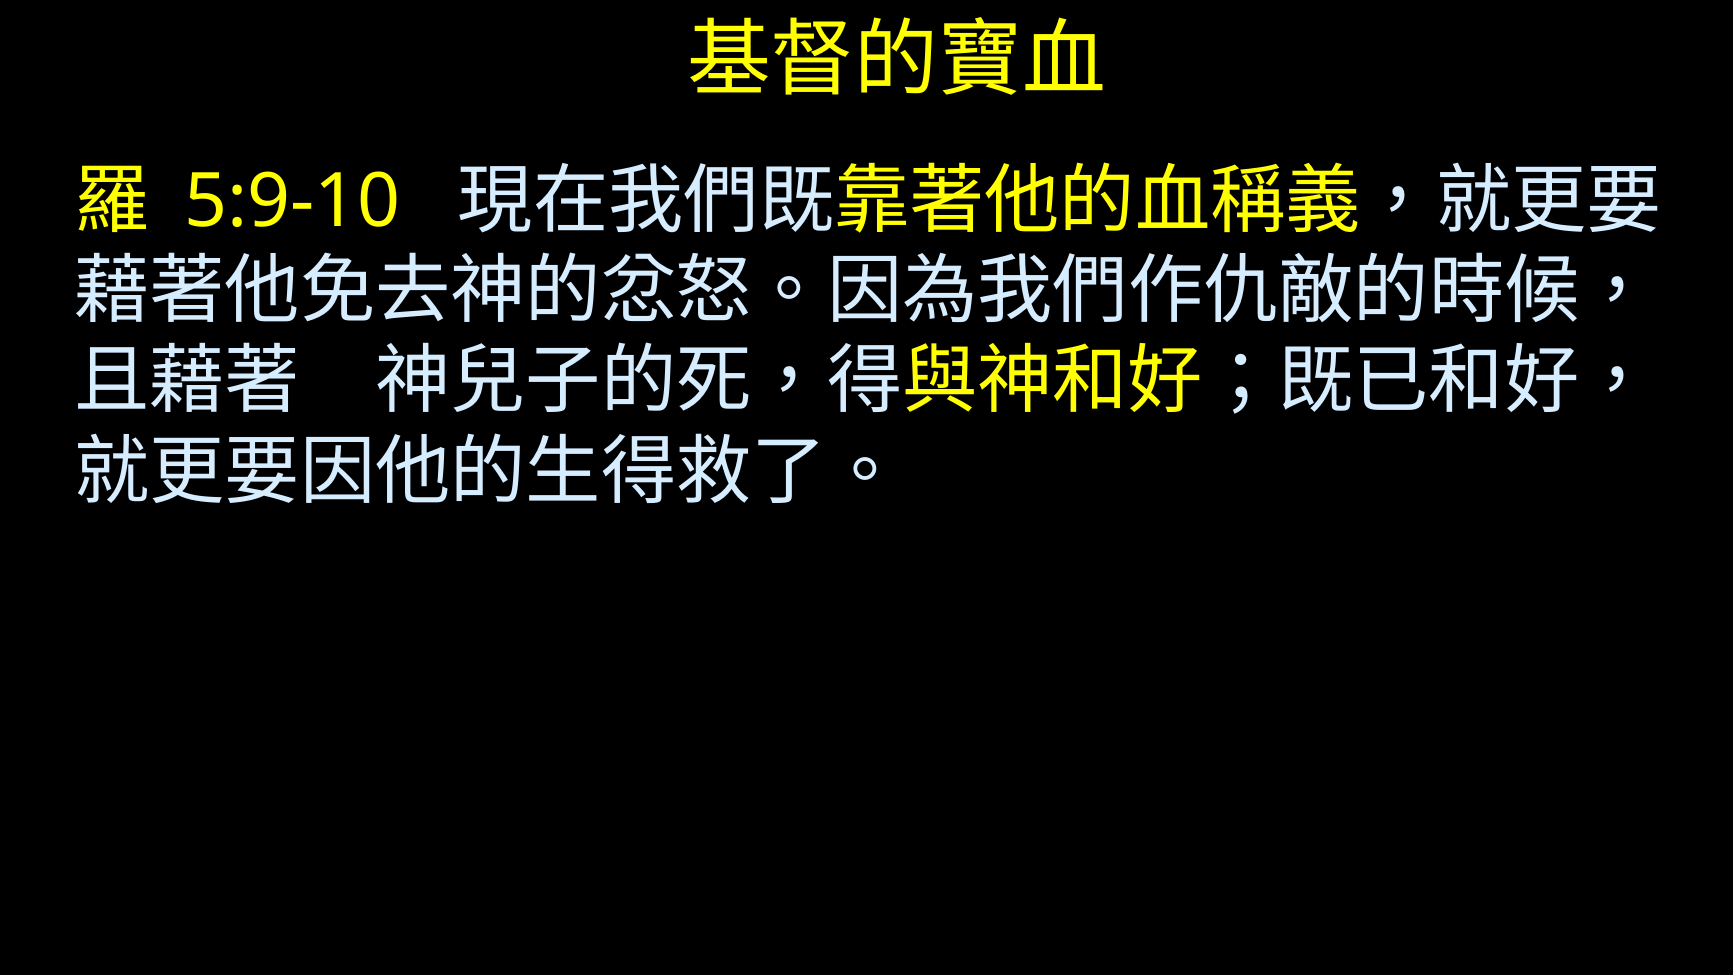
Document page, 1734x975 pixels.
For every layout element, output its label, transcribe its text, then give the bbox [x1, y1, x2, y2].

text_box 基督的寶血 羅 5:9-10 現在我們既靠著他的血稱義，就更要藉著他免去神的忿怒。因為我們作仇敵的時候，且藉著 神兒子的死，得與神和好；既已和好，就更要因他的生得救了。 [59, 0, 1734, 975]
